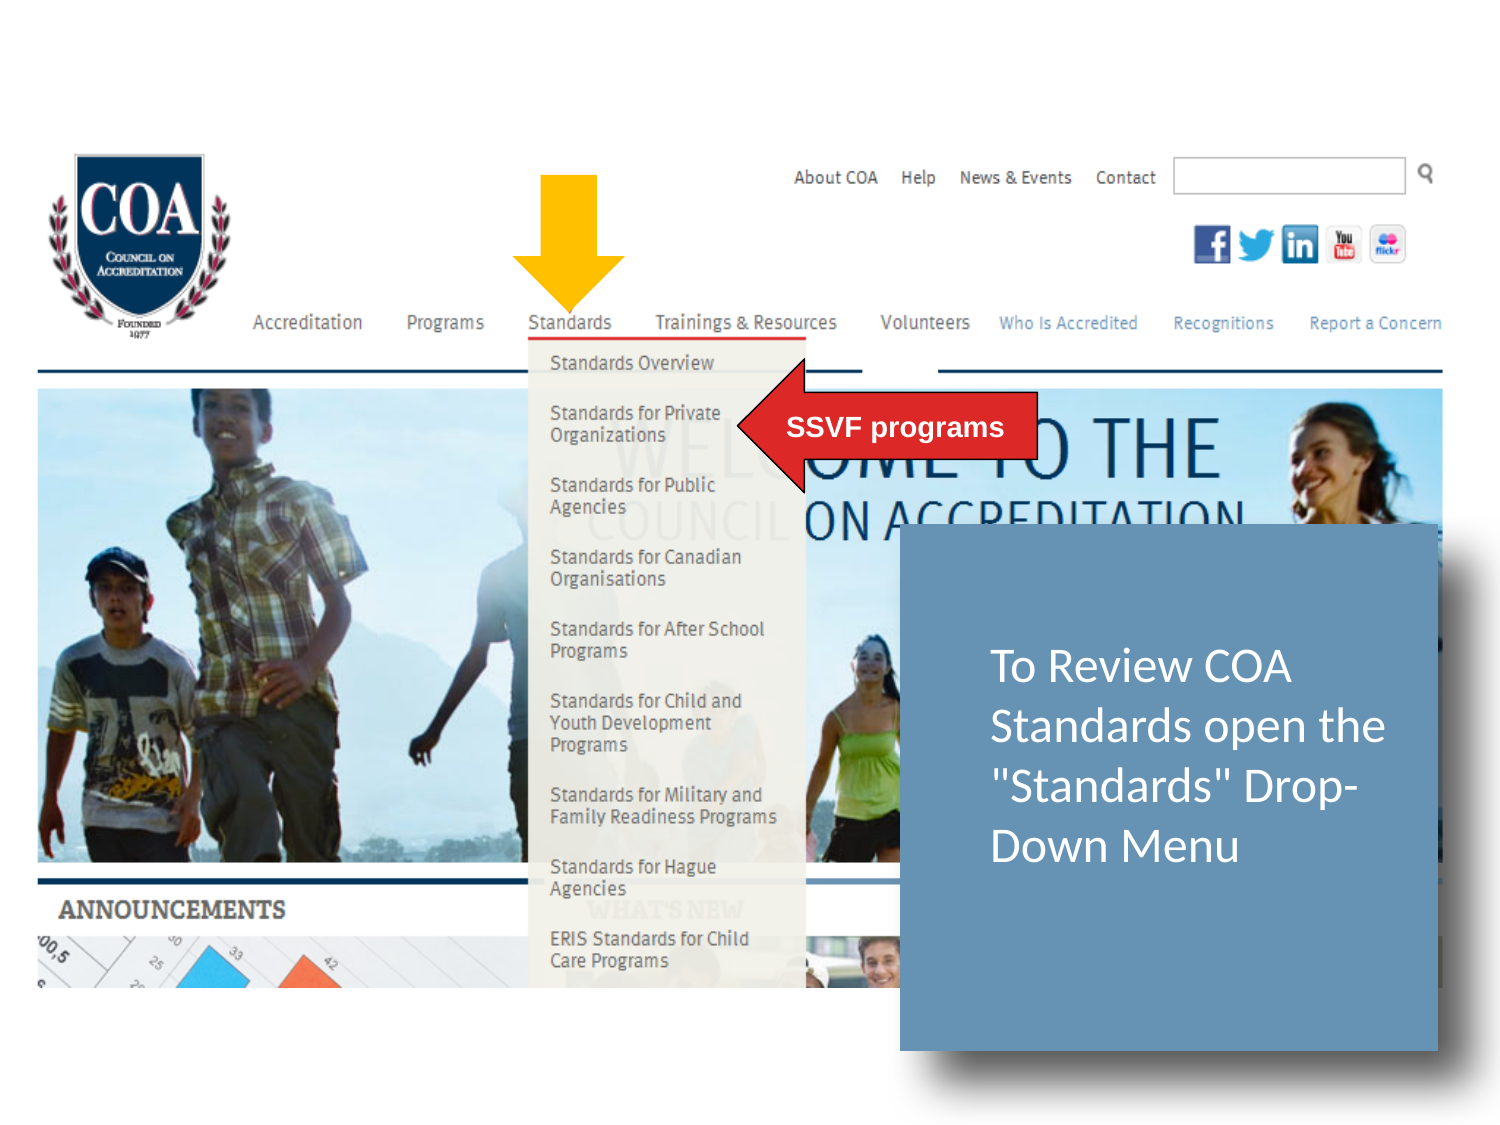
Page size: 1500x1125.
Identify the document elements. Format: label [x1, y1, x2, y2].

picture [0, 137, 1476, 1052]
